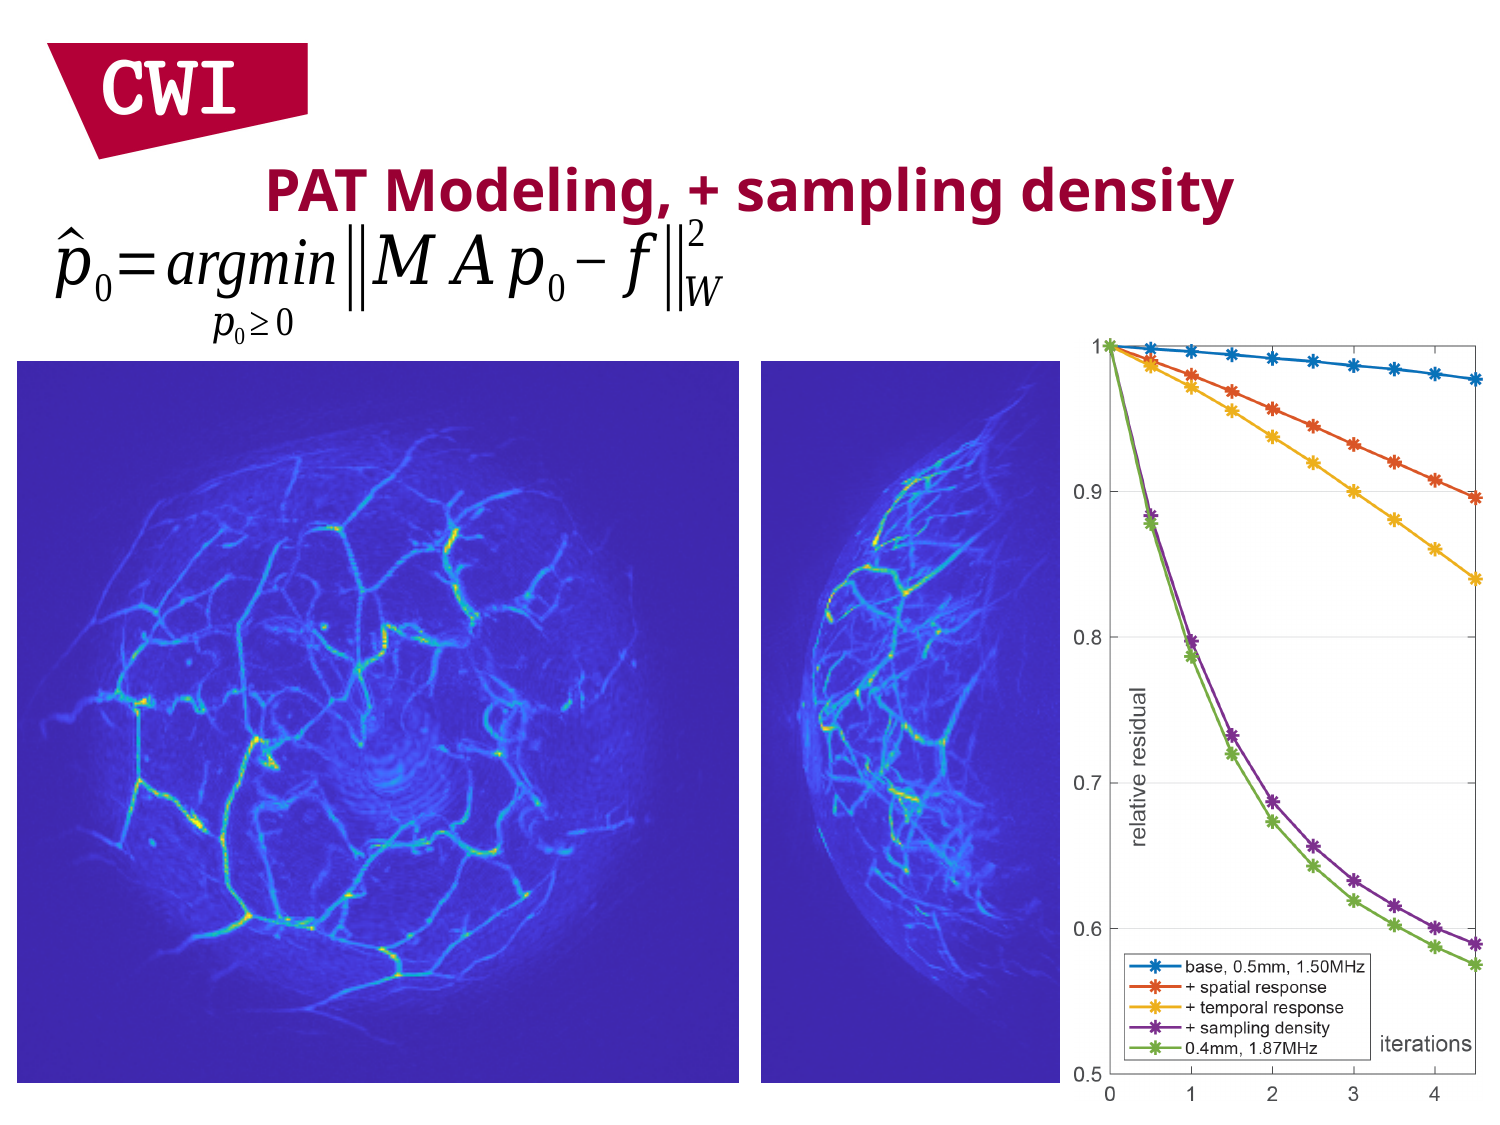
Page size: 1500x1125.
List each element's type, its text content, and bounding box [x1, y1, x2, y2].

picture [0, 0, 1500, 1125]
title PAT Modeling, + sampling density [87, 125, 1413, 251]
